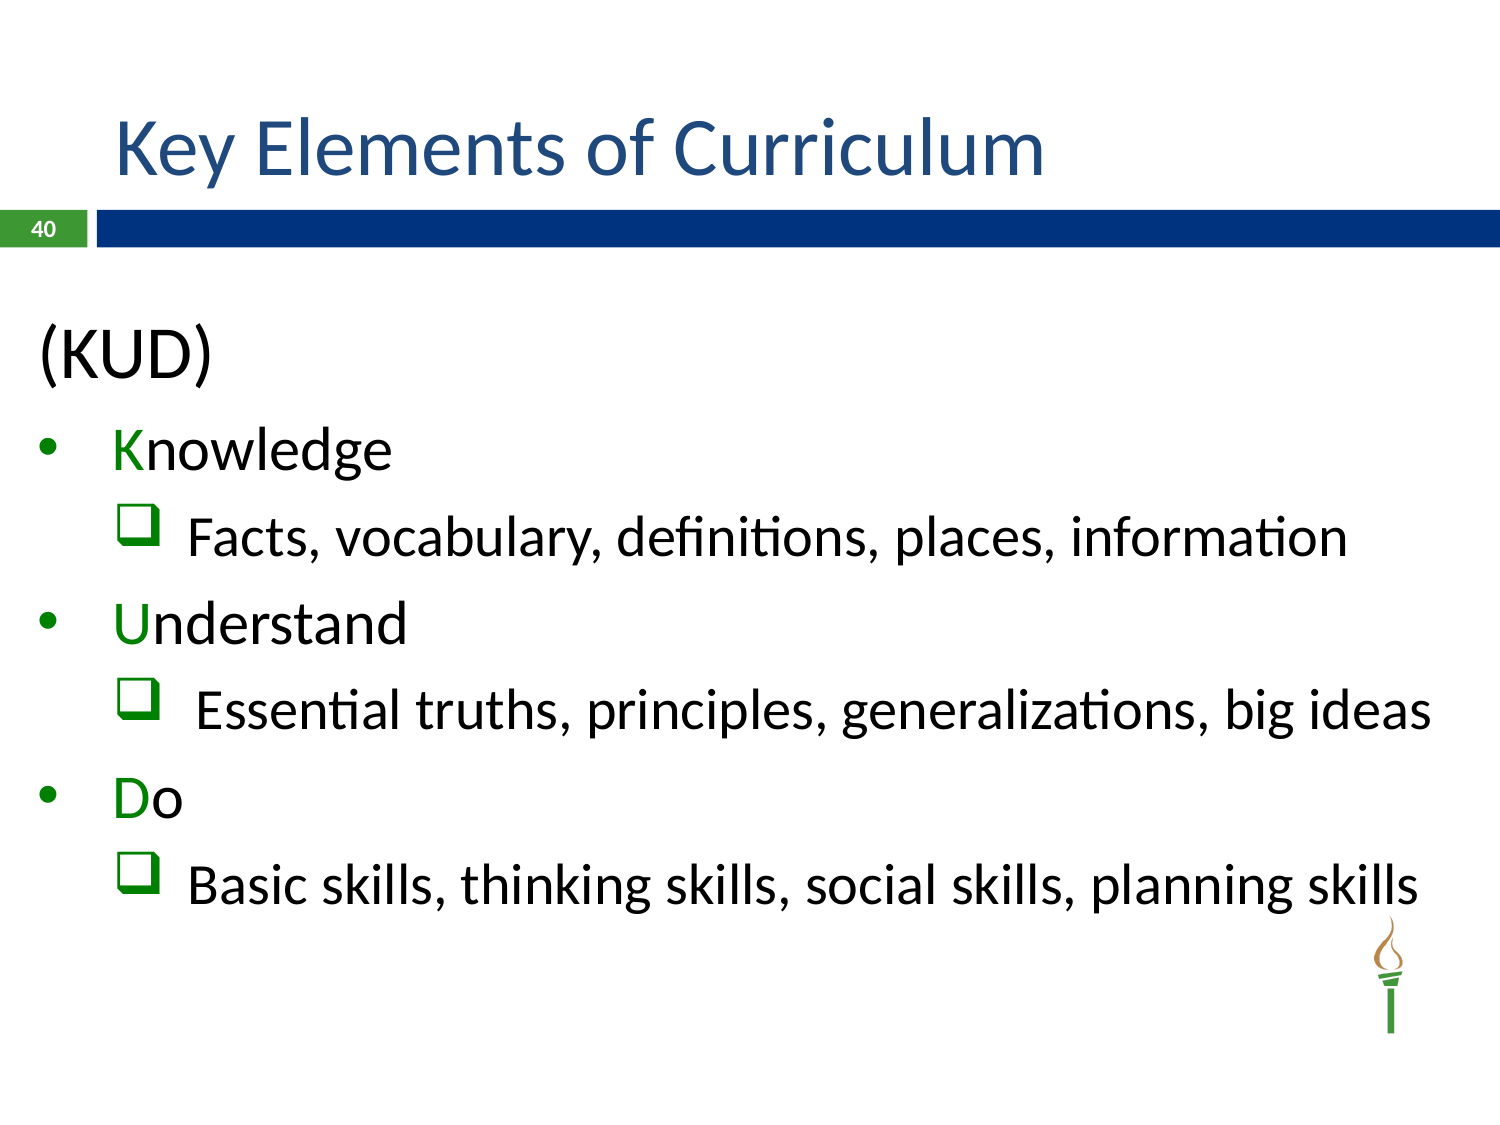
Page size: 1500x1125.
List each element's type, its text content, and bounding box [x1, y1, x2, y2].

title Key Elements of Curriculum [100, 37, 1438, 200]
slide_number 40 [0, 209, 88, 250]
list (KUD) Knowledge Facts, vocabulary, definitions, places, information Understand Essential truths, principles, generalizations, big ideas Do Basic skills, thinking skills, social skills, planning skills [22, 295, 1500, 1023]
picture [1374, 1023, 1406, 1036]
